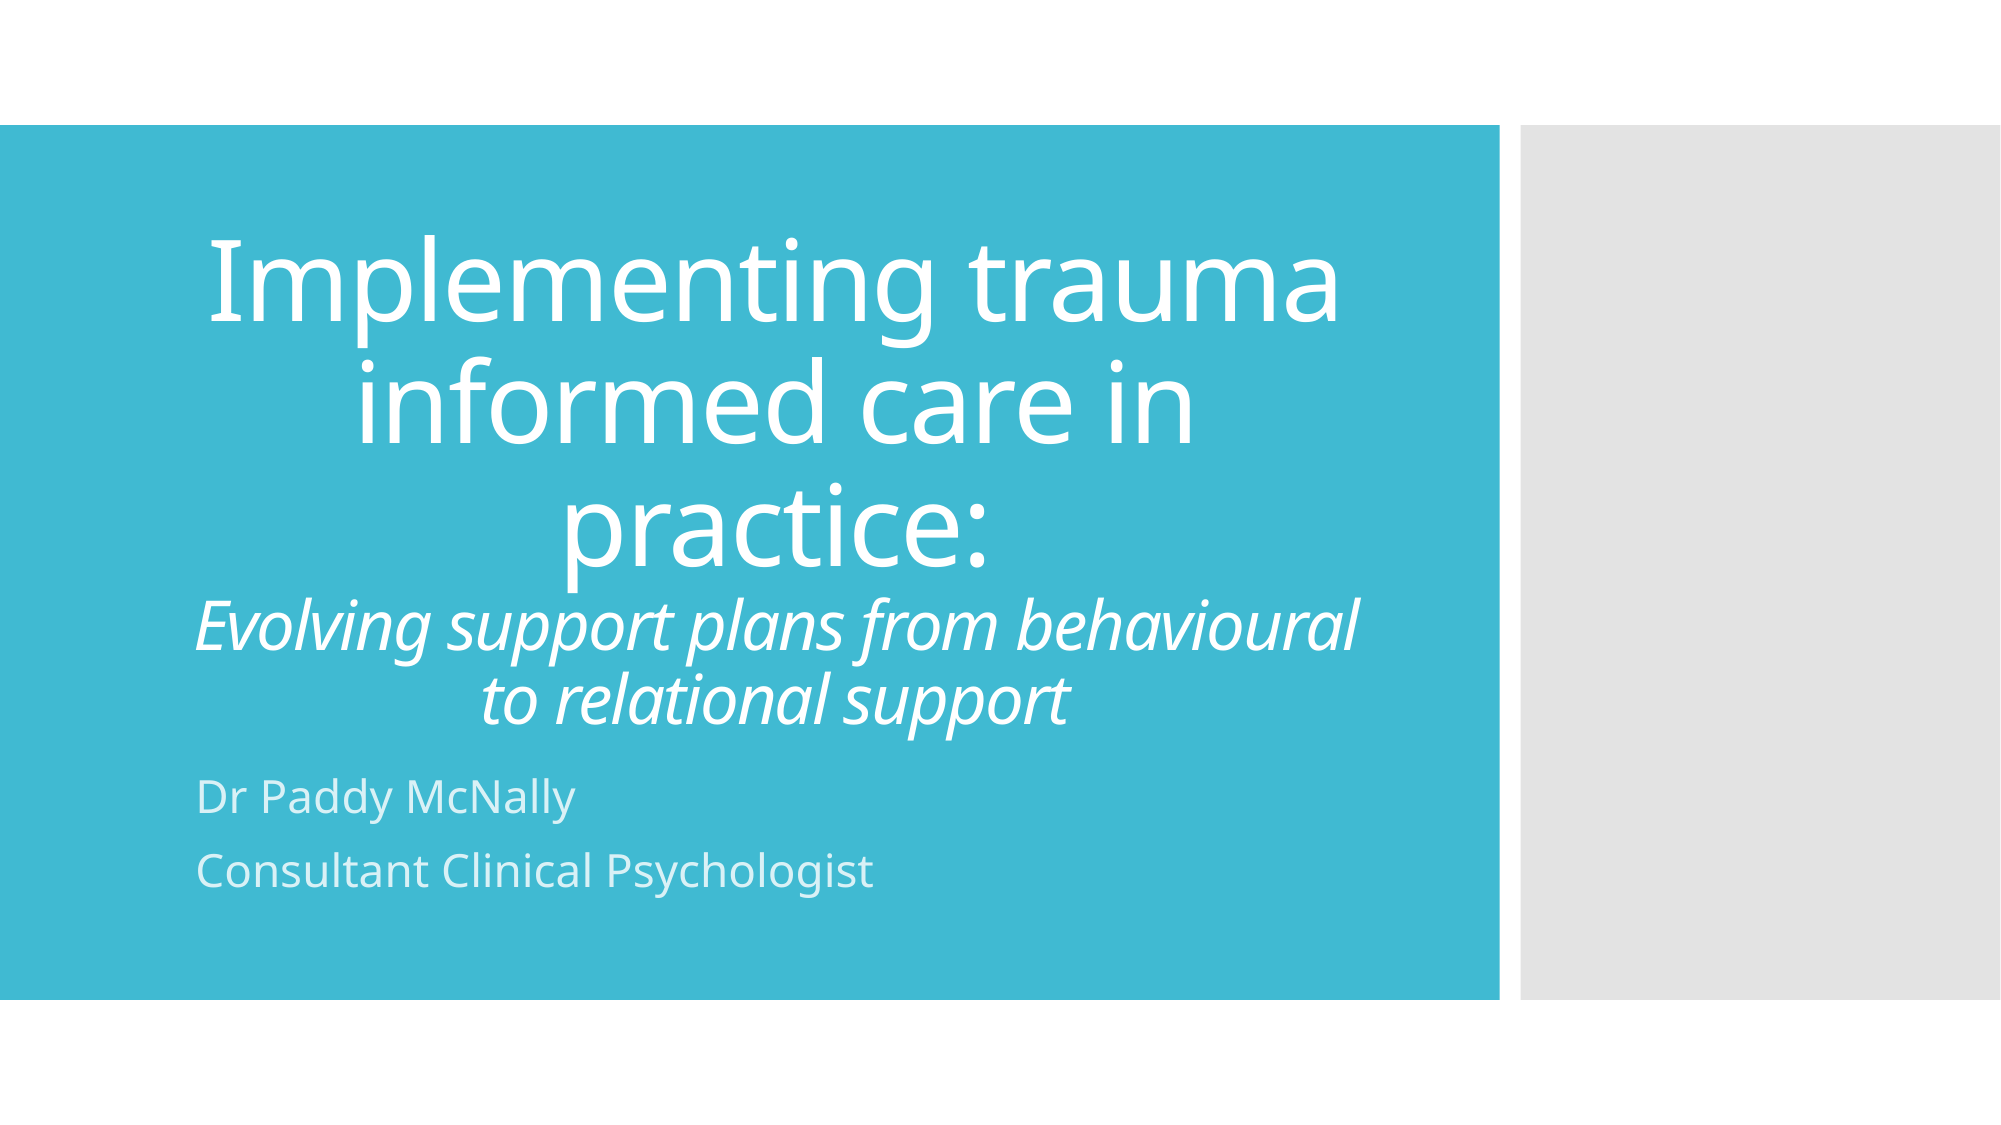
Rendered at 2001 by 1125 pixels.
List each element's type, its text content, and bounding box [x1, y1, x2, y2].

title Implementing trauma informed care in practice: Evolving support plans from behavioural to relational support [175, 213, 1376, 747]
subtitle Dr Paddy McNally Consultant Clinical Psychologist [180, 766, 1381, 917]
